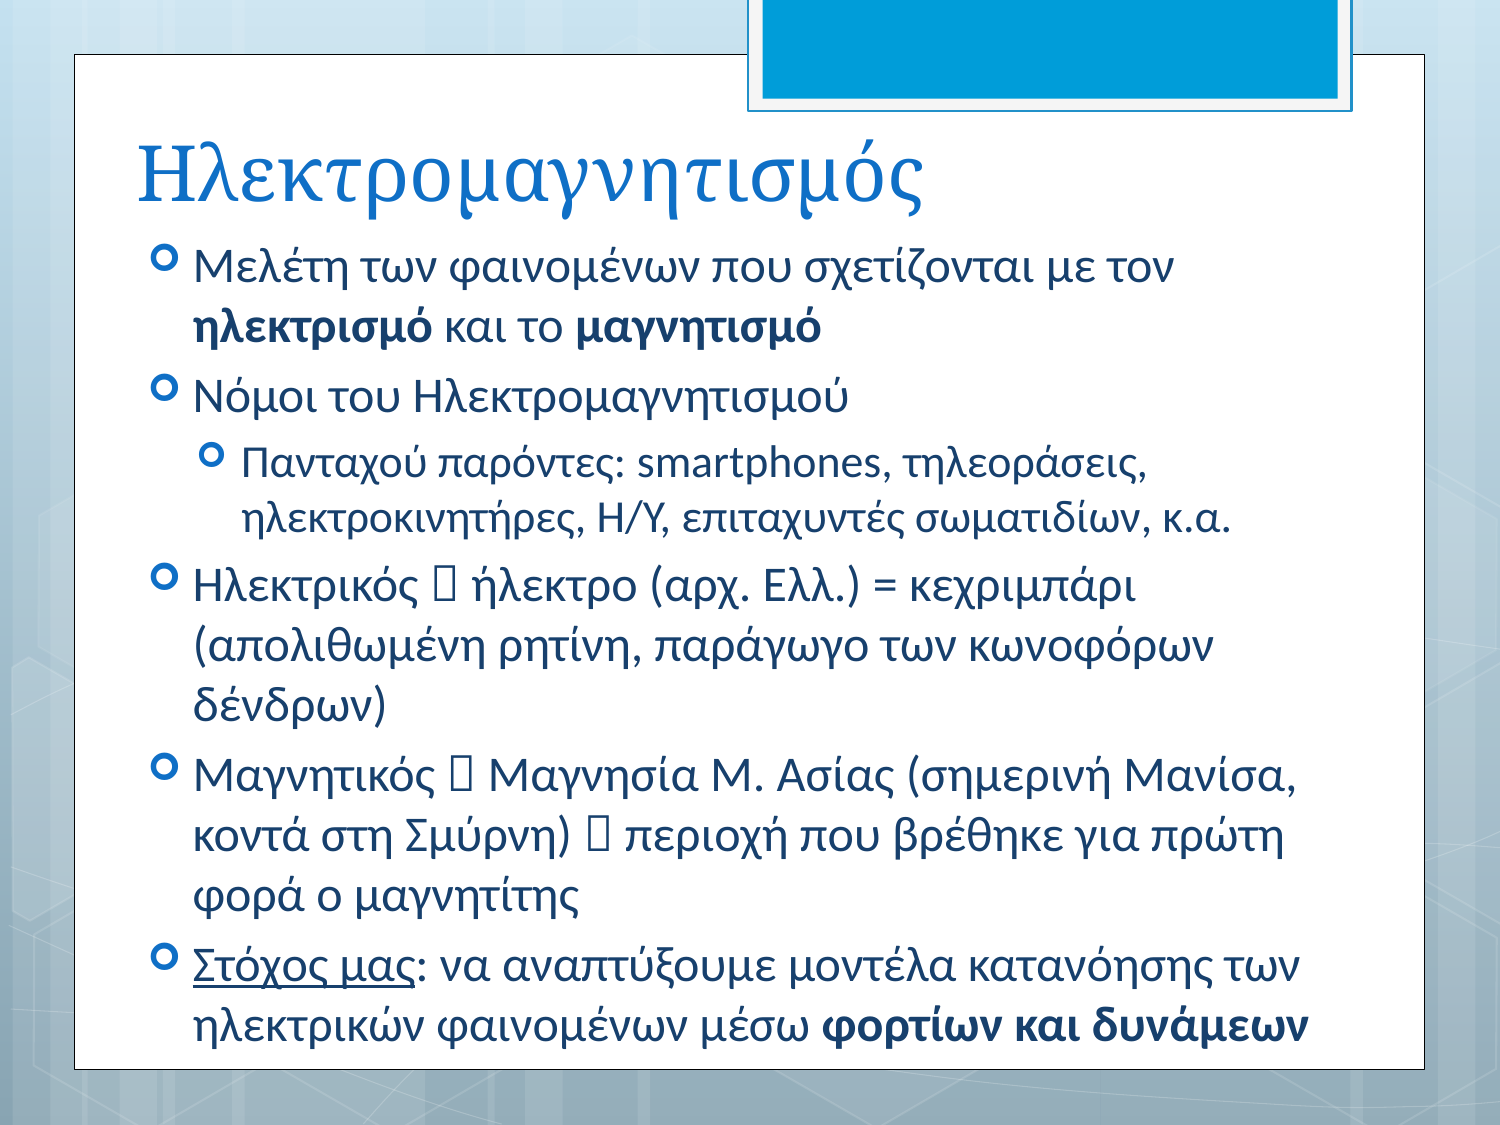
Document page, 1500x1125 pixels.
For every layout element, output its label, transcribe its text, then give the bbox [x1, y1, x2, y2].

list Μελέτη των φαινομένων που σχετίζονται με τον ηλεκτρισμό και το μαγνητισμό Νόμοι του Ηλεκτρομαγνητισμού Πανταχού παρόντες: smartphones, τηλεοράσεις, ηλεκτροκινητήρες, Η/Υ, επιταχυντές σωματιδίων, κ.α. Ηλεκτρικός  ήλεκτρο (αρχ. Ελλ.) = κεχριμπάρι (απολιθωμένη ρητίνη, παράγωγο των κωνοφόρων δένδρων) Μαγνητικός  Μαγνησία Μ. Ασίας (σημερινή Μανίσα, κοντά στη Σμύρνη)  περιοχή που βρέθηκε για πρώτη φορά ο μαγνητίτης Στόχος μας: να αναπτύξουμε μοντέλα κατανόησης των ηλεκτρικών φαινομένων μέσω φορτίων και δυνάμεων [121, 224, 1388, 1075]
title Ηλεκτρομαγνητισμός [121, 116, 1338, 224]
